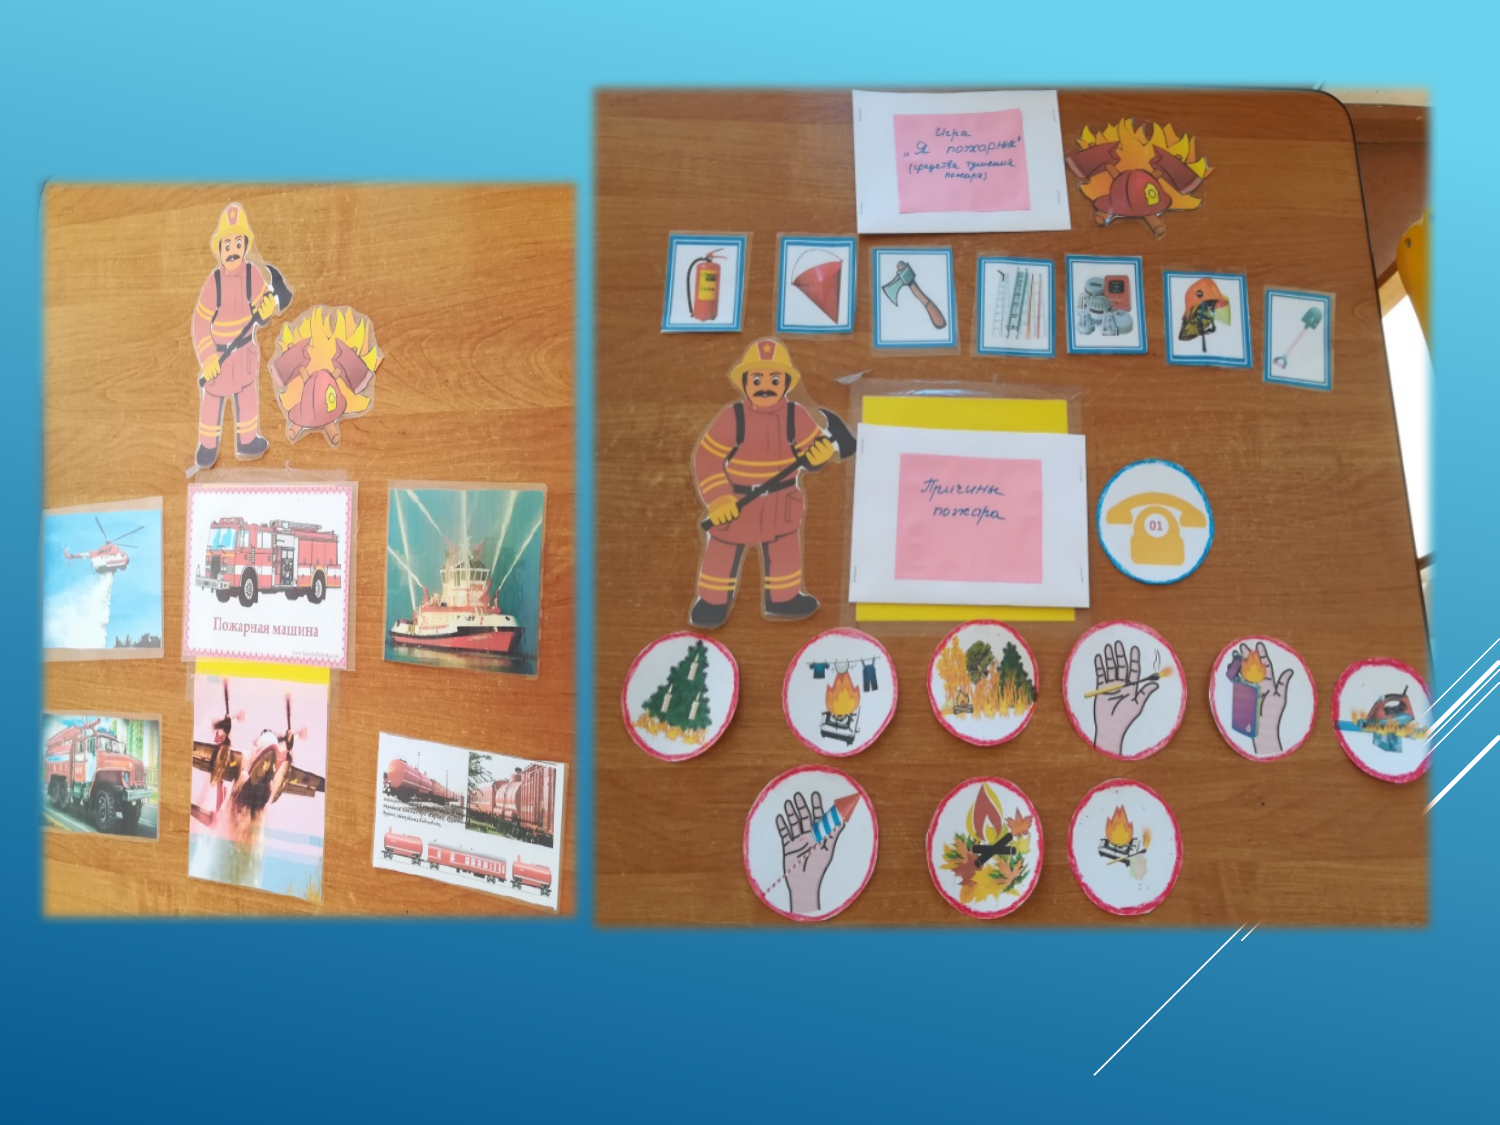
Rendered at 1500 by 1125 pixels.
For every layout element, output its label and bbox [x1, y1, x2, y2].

picture [0, 78, 1439, 937]
